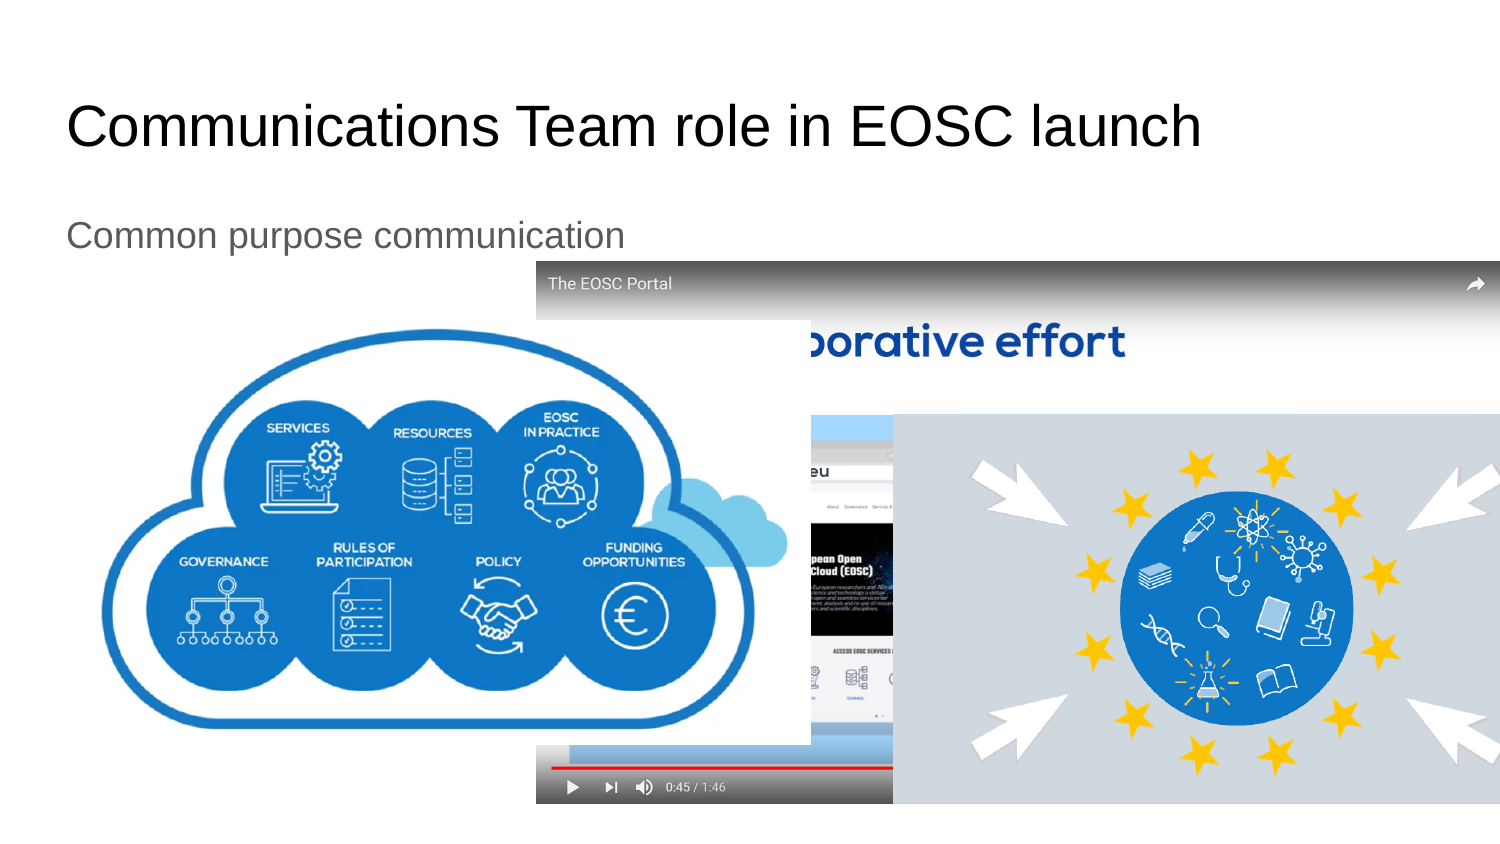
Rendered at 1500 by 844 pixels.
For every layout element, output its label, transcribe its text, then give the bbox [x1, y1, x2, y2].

picture [50, 261, 1500, 804]
title Communications Team role in EOSC launch [51, 72, 1449, 167]
list Common purpose communication [51, 189, 1449, 319]
